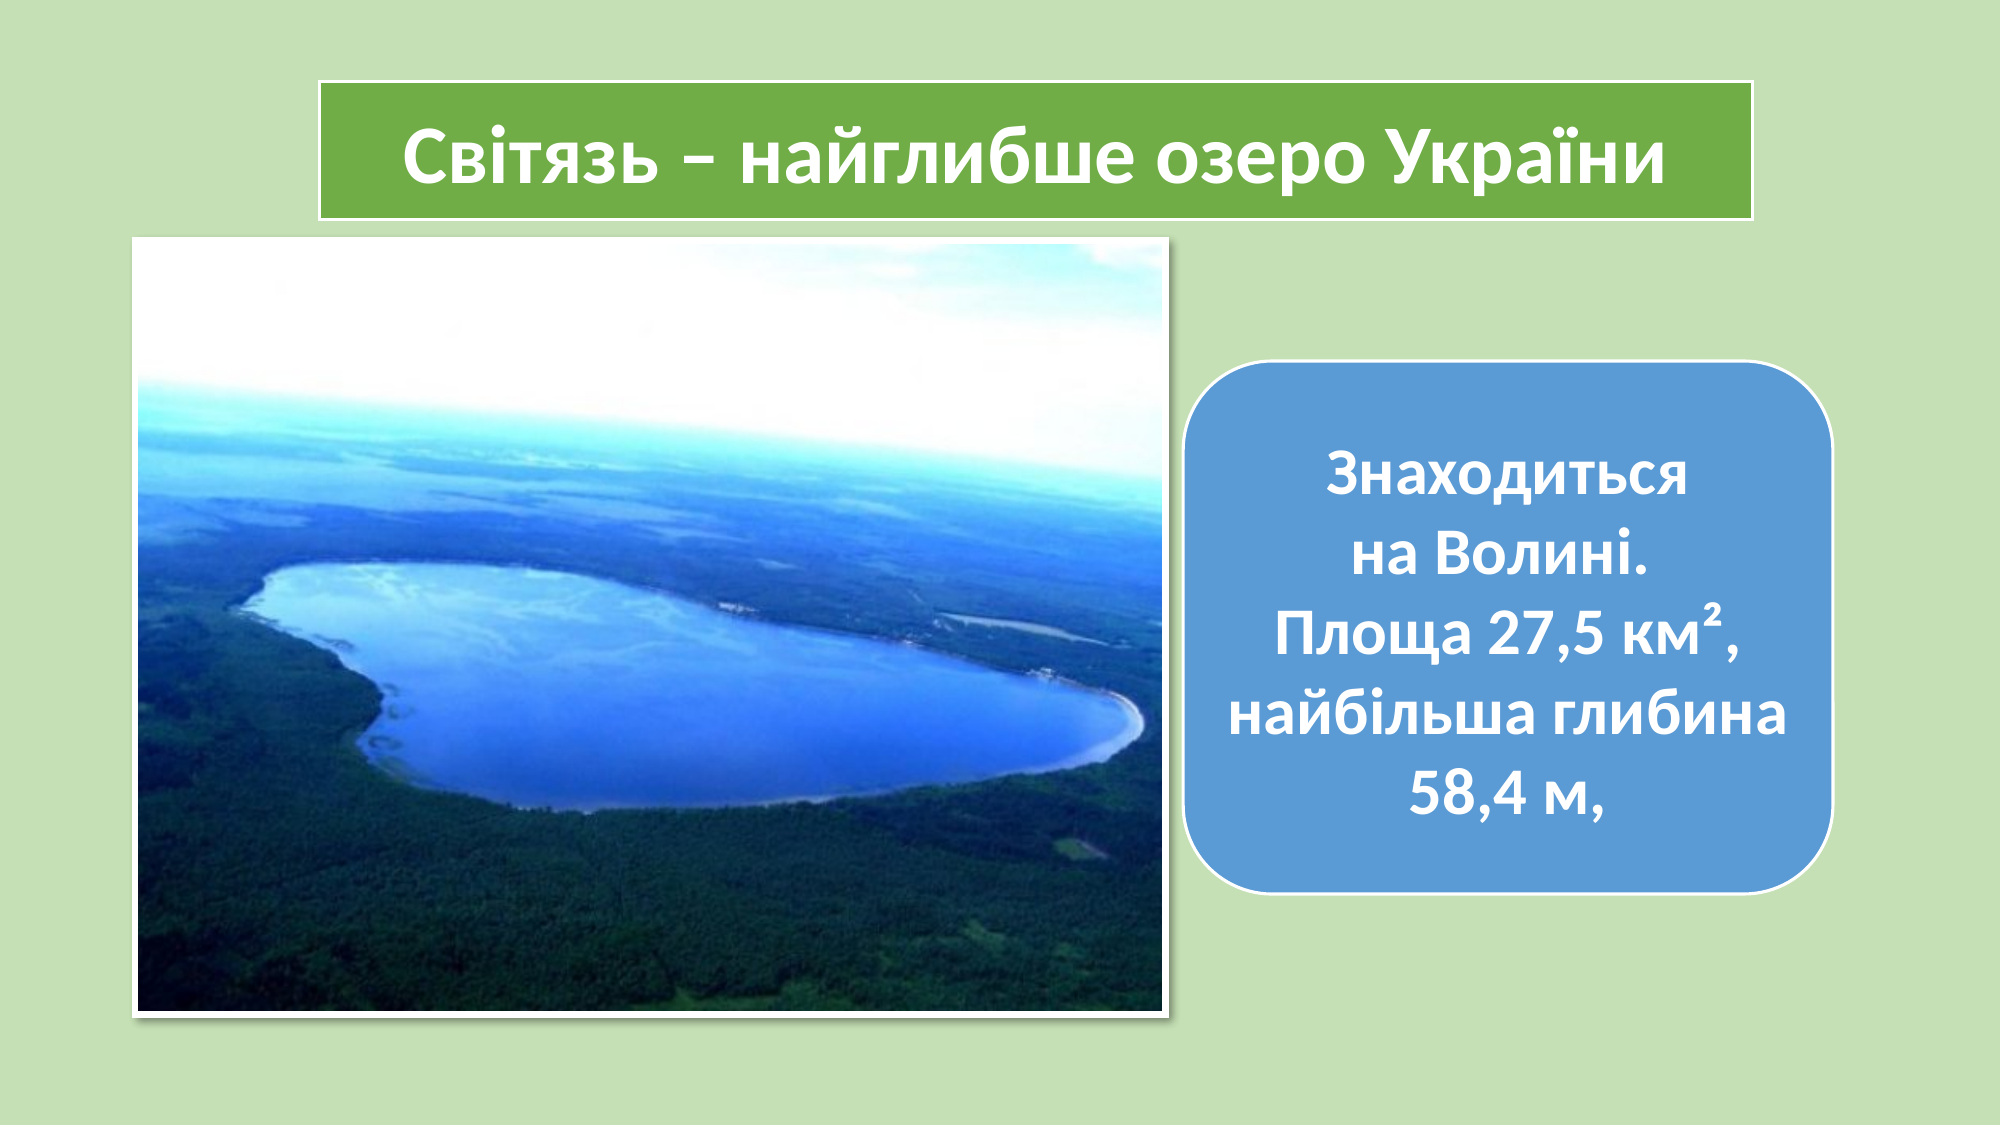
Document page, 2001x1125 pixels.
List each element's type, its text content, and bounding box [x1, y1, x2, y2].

picture [138, 243, 1163, 1012]
text_box Світязь – найглибше озеро України [318, 80, 1754, 221]
text_box Знаходиться на Волині. Площа 27,5 км², найбільша глибина 58,4 м, [1181, 359, 1835, 896]
